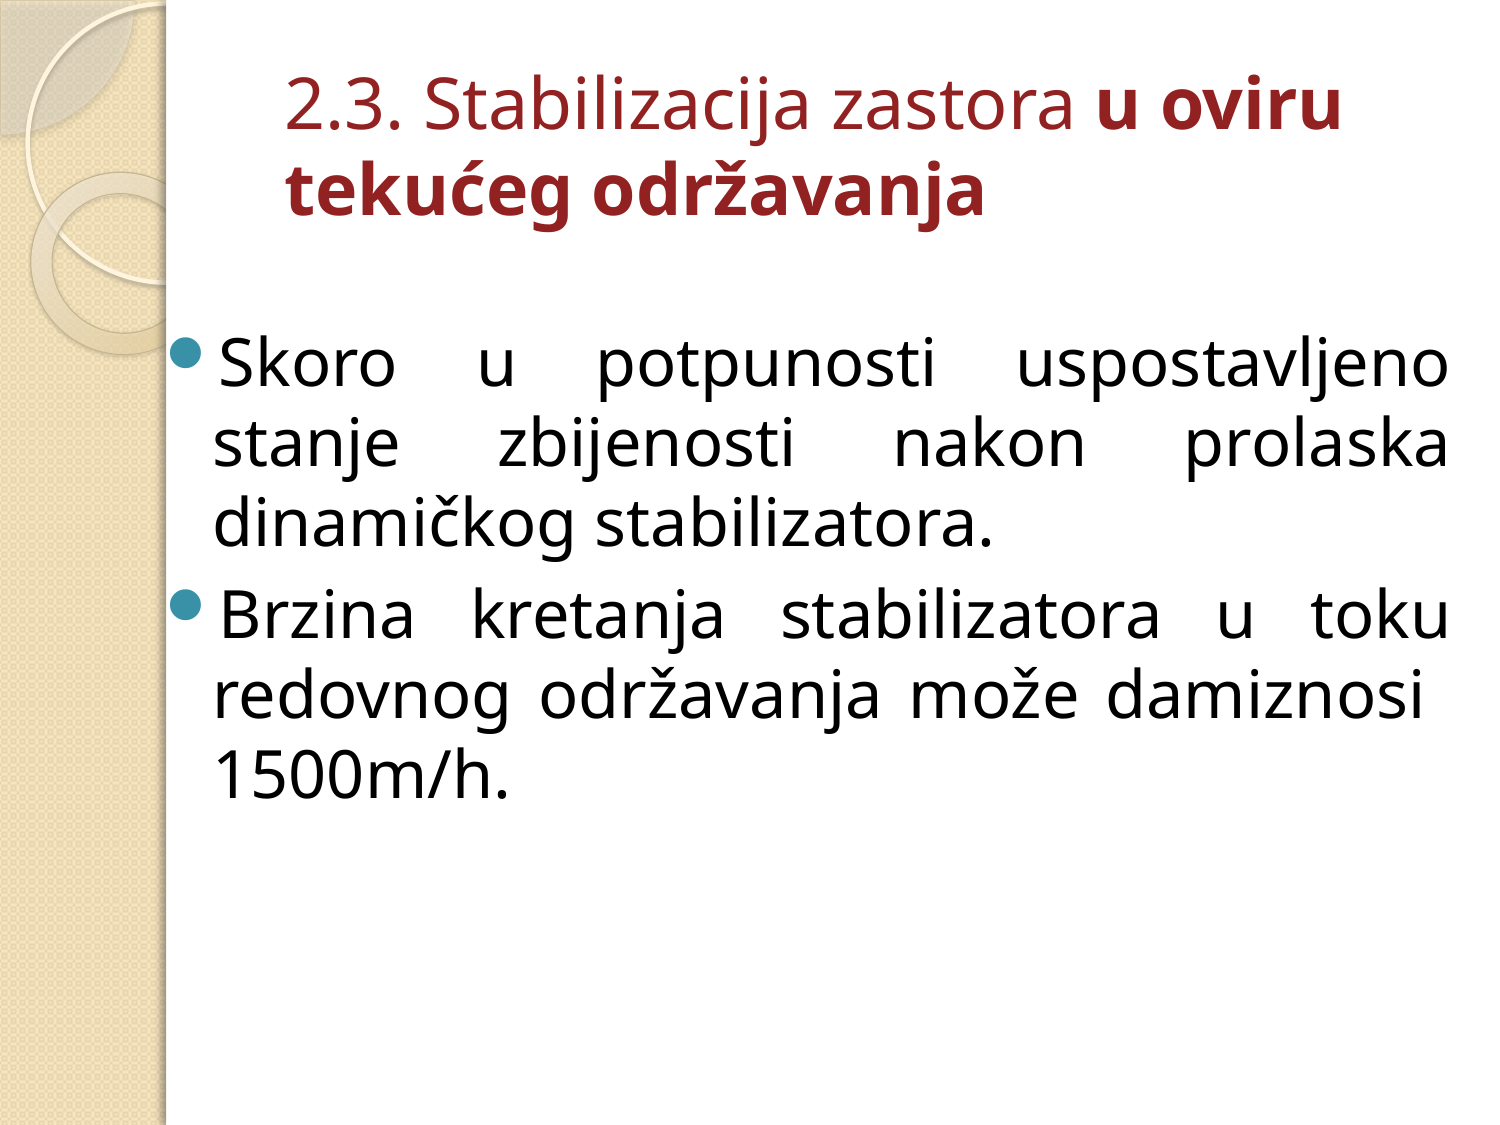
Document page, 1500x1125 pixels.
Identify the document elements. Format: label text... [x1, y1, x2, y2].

list Skoro u potpunosti uspostavljeno stanje zbijenosti nakon prolaska dinamičkog stabilizatora. Brzina kretanja stabilizatora u toku redovnog održavanja može damiznosi 1500m/h. [137, 312, 1468, 1100]
title 2.3. Stabilizacija zastora u oviru tekućeg održavanja [270, 50, 1500, 238]
